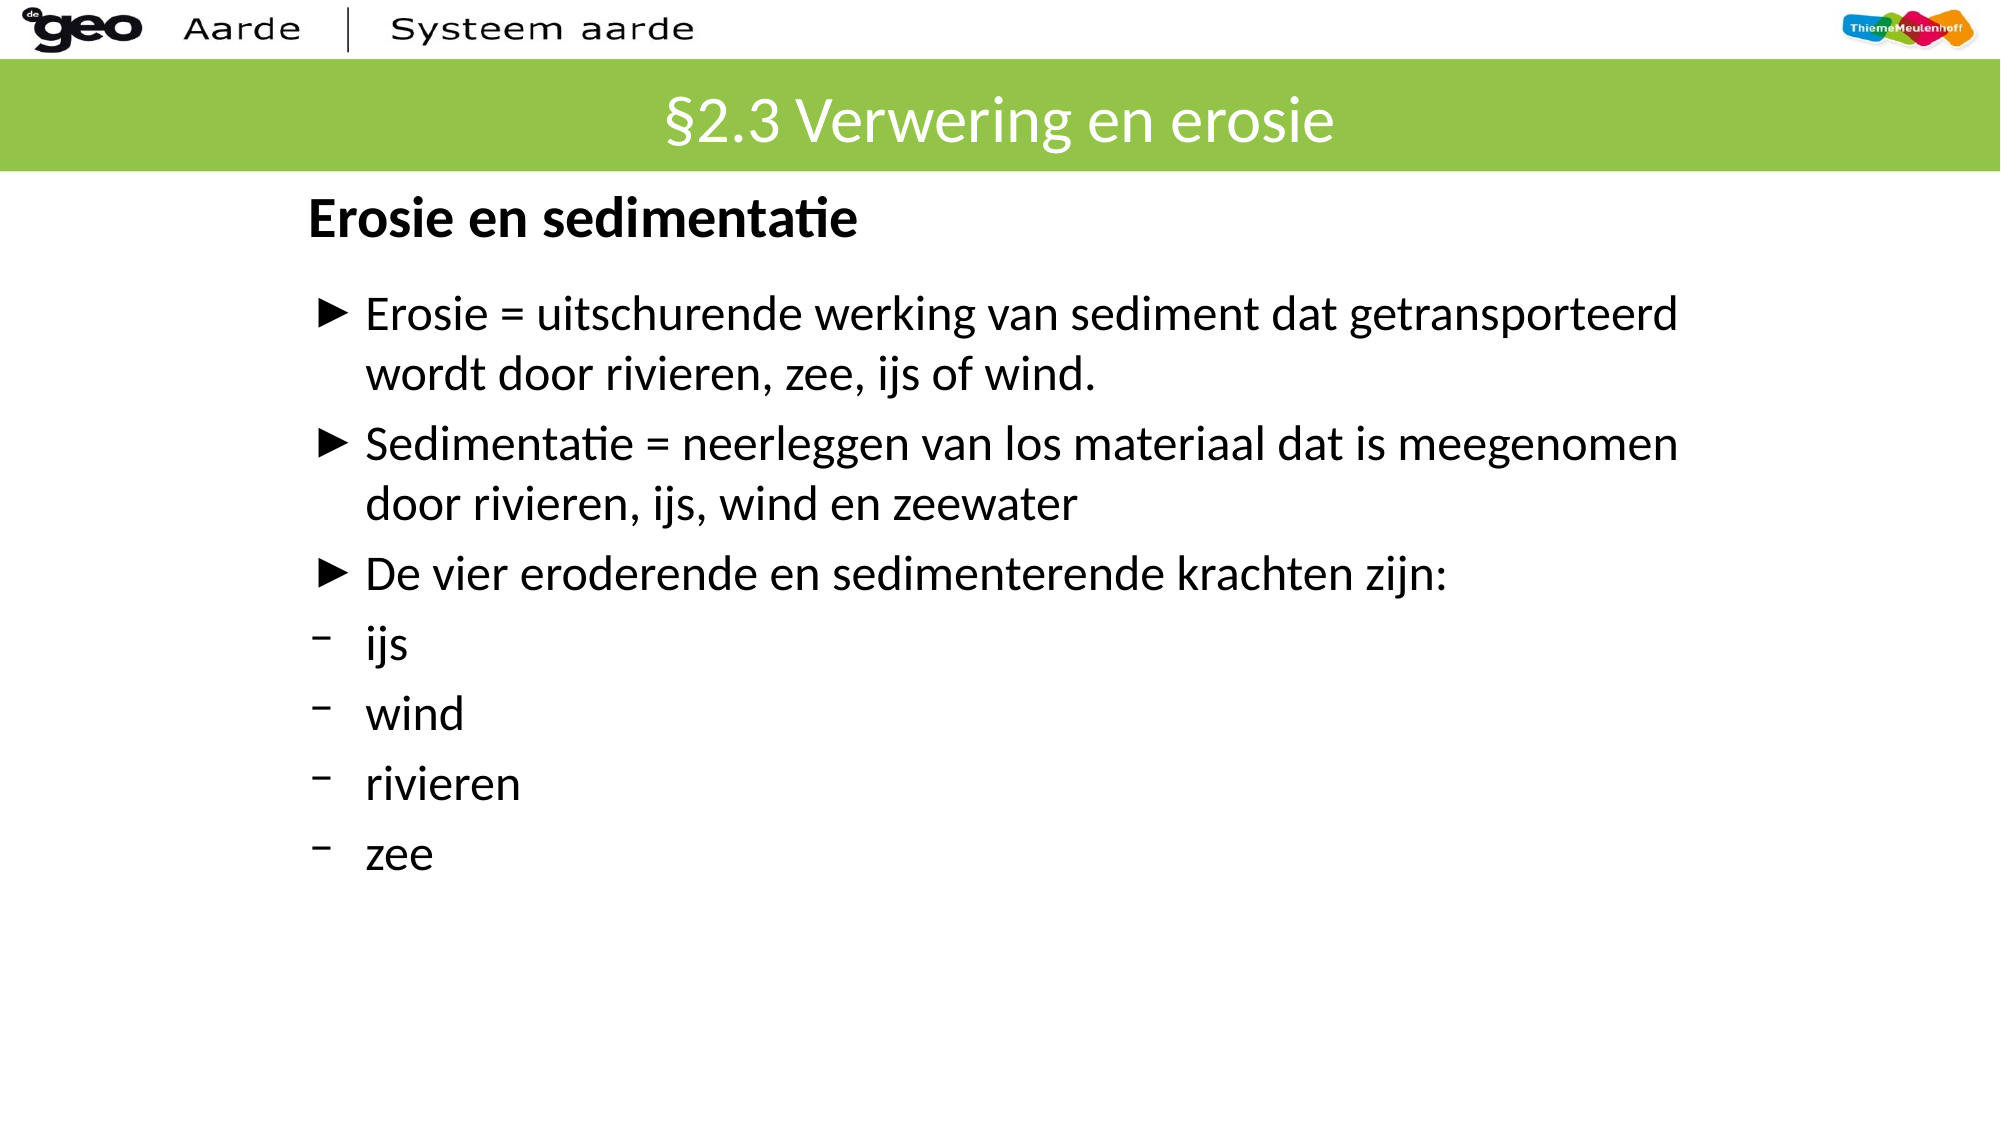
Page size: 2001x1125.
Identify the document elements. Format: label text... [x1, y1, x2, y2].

picture [0, 0, 2001, 1125]
title §2.3 Verwering en erosie [249, 61, 1750, 172]
list Erosie en sedimentatie Erosie = uitschurende werking van sediment dat getransporteerd wordt door rivieren, zee, ijs of wind. Sedimentatie = neerleggen van los materiaal dat is meegenomen door rivieren, ijs, wind en zeewater De vier eroderende en sedimenterende krachten zijn: ijs wind rivieren zee [249, 172, 1750, 1125]
